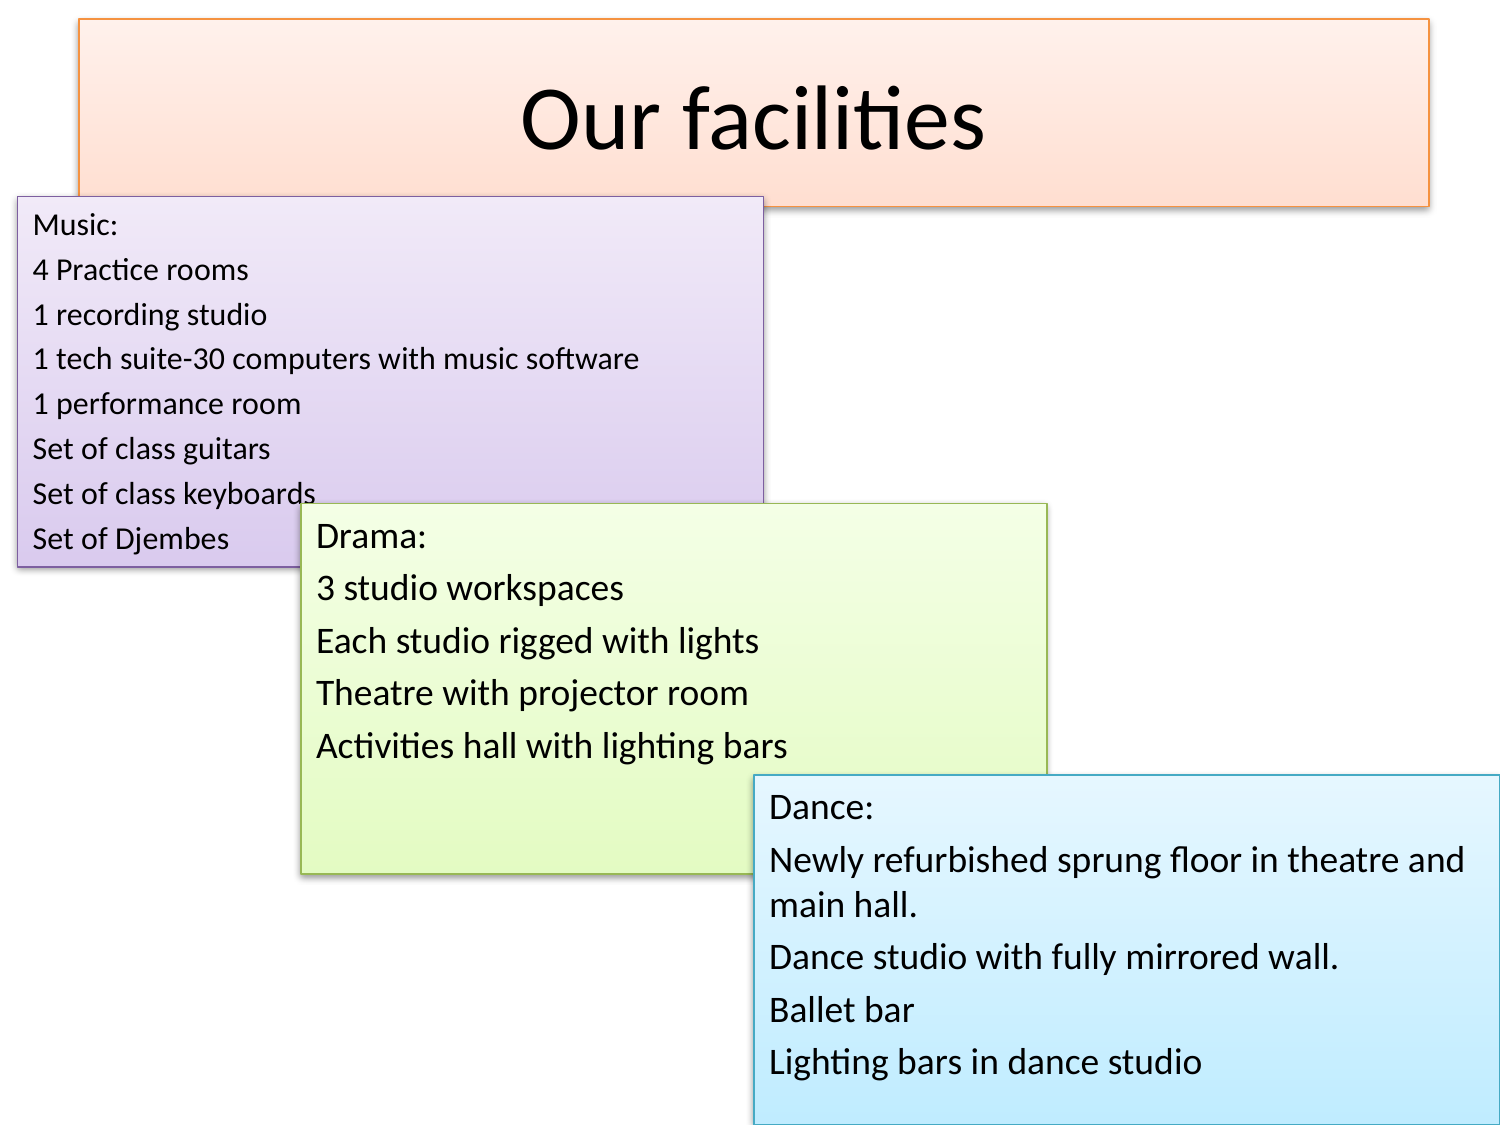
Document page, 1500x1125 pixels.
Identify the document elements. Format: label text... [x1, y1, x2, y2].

text_box Drama: 3 studio workspaces Each studio rigged with lights Theatre with projector room Activities hall with lighting bars [300, 503, 1048, 875]
list Music: 4 Practice rooms 1 recording studio 1 tech suite-30 computers with music software 1 performance room Set of class guitars Set of class keyboards Set of Djembes [17, 196, 764, 568]
title Our facilities [78, 18, 1430, 207]
text_box Dance: Newly refurbished sprung floor in theatre and main hall. Dance studio with fully mirrored wall. Ballet bar Lighting bars in dance studio [753, 774, 1500, 1125]
